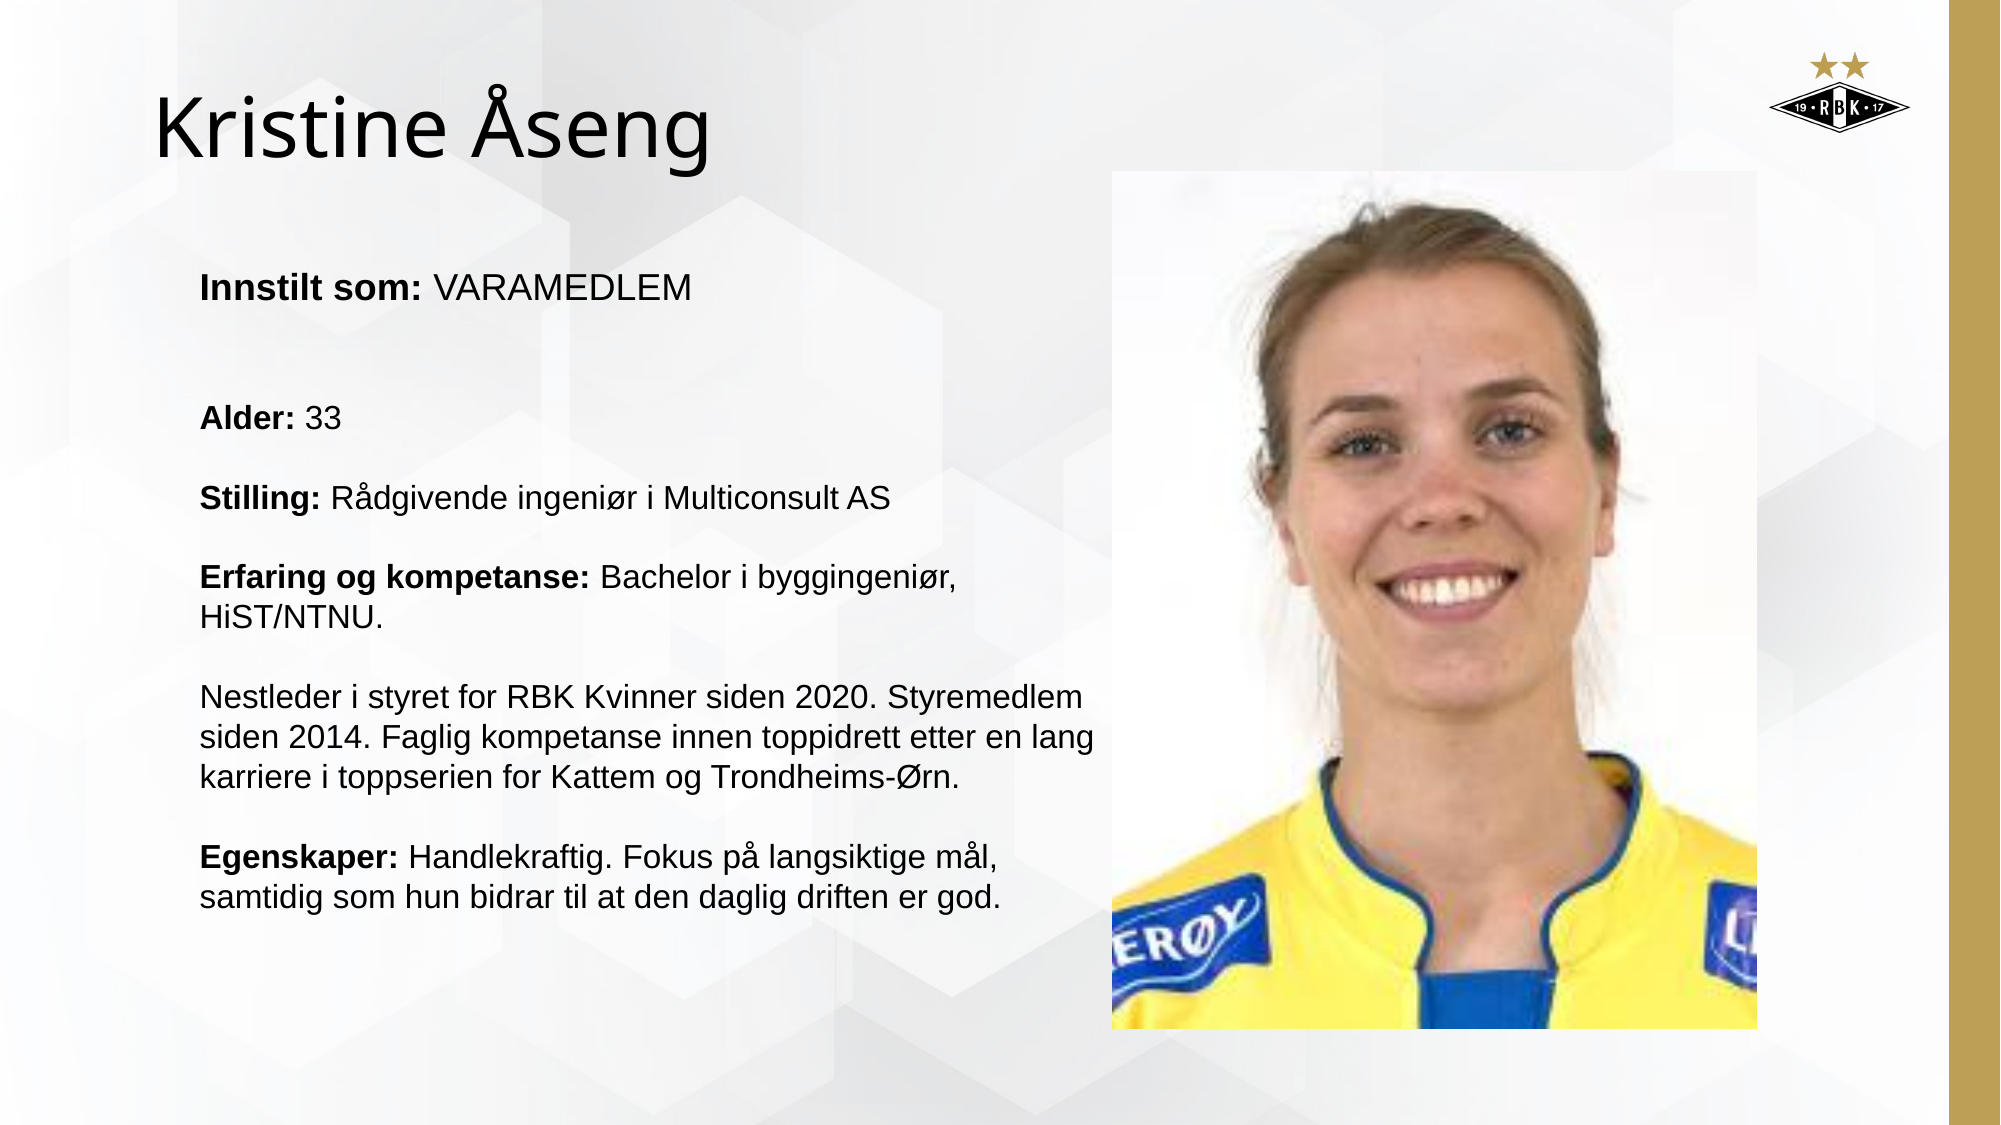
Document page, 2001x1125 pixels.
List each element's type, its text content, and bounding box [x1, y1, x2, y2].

text_box Alder: 33 Stilling: Rådgivende ingeniør i Multiconsult AS Erfaring og kompetanse: Bachelor i byggingeniør, HiST/NTNU. Nestleder i styret for RBK Kvinner siden 2020. Styremedlem siden 2014. Faglig kompetanse innen toppidrett etter en lang karriere i toppserien for Kattem og Trondheims-Ørn. Egenskaper: Handlekraftig. Fokus på langsiktige mål, samtidig som hun bidrar til at den daglig driften er god. [184, 388, 1112, 923]
text_box Innstilt som: VARAMEDLEM [184, 255, 1112, 316]
title Kristine Åseng [137, 60, 1296, 184]
picture [0, 0, 1949, 1125]
